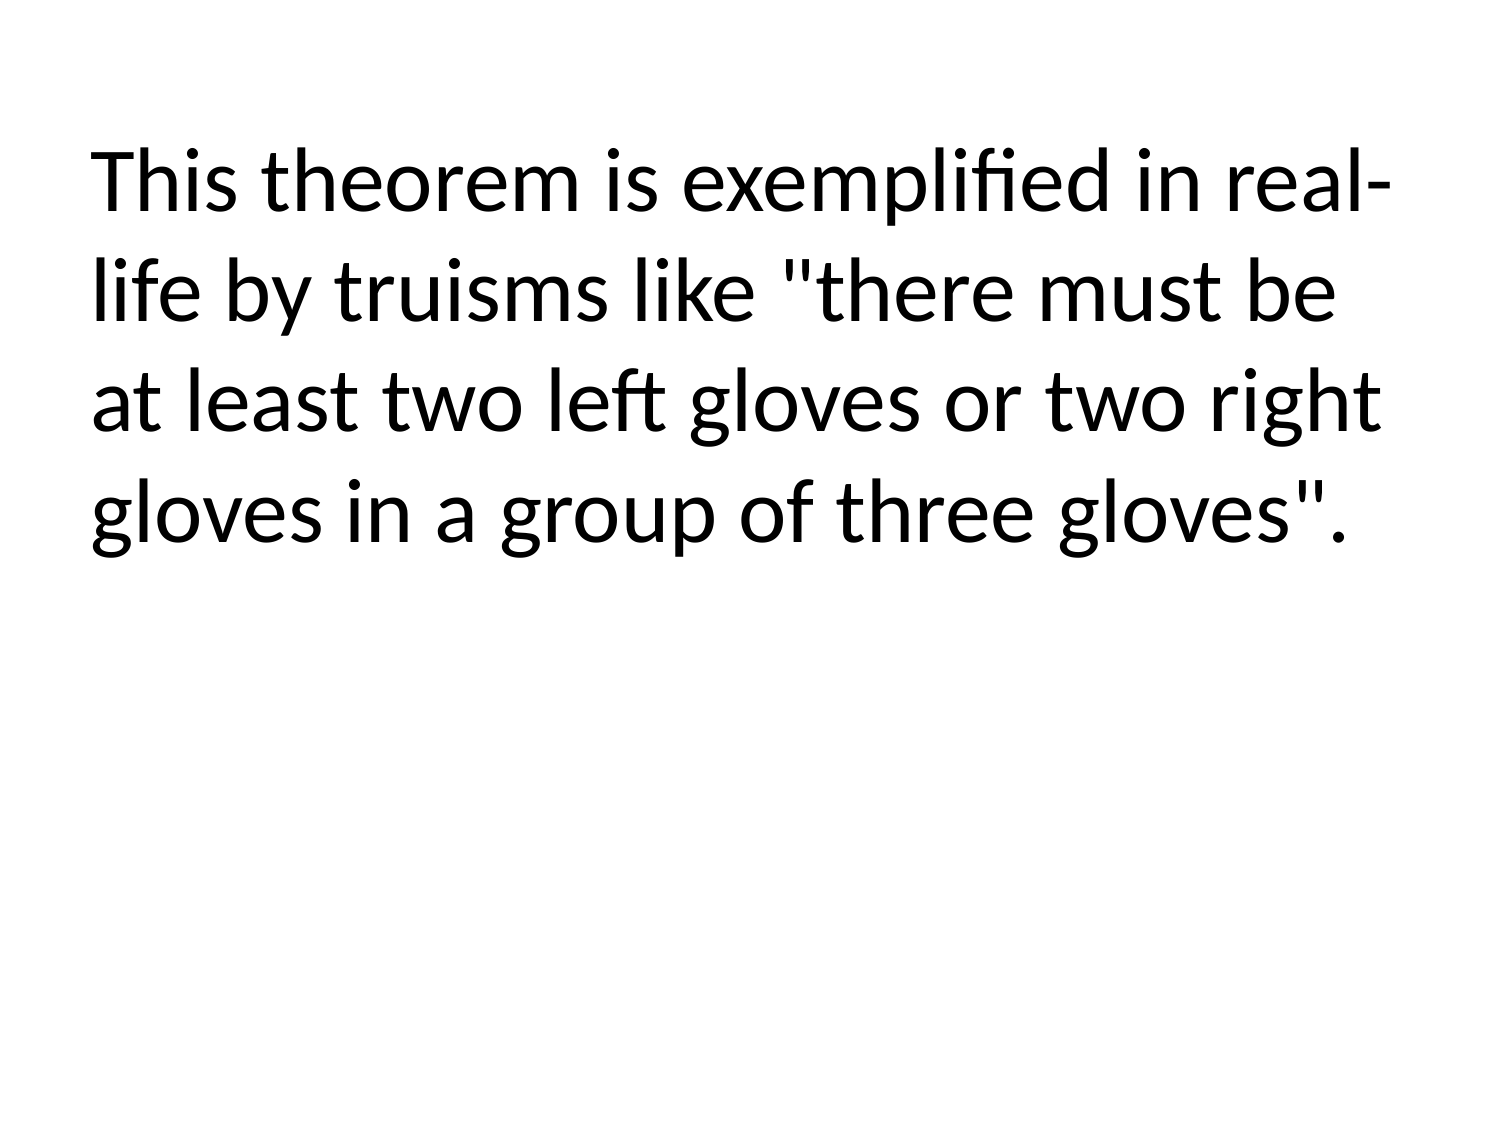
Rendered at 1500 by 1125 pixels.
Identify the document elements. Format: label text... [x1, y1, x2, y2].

list This theorem is exemplified in real-life by truisms like "there must be at least two left gloves or two right gloves in a group of three gloves". [75, 112, 1425, 1005]
